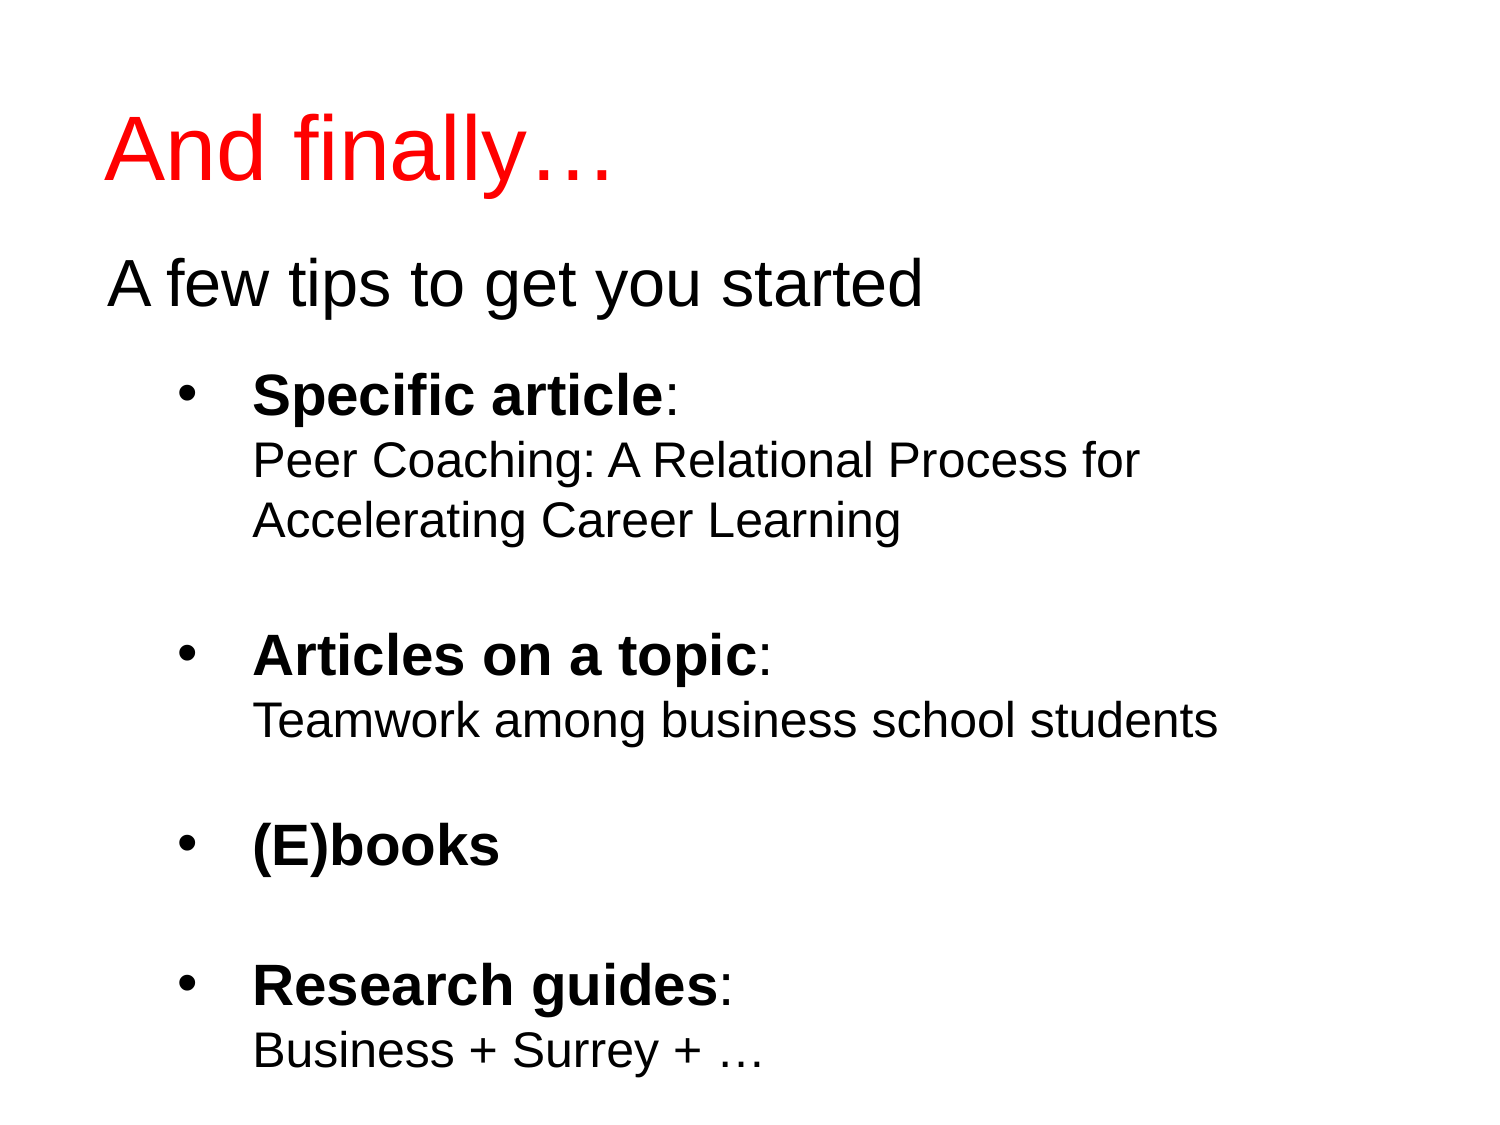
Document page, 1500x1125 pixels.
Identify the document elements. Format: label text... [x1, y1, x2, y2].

text_box Specific article: Peer Coaching: A Relational Process for Accelerating Career Learning Articles on a topic: Teamwork among business school students (E)books Research guides: Business + Surrey + … [162, 349, 1300, 1125]
title And finally… [0, 50, 763, 238]
text_box A few tips to get you started [91, 232, 1013, 328]
